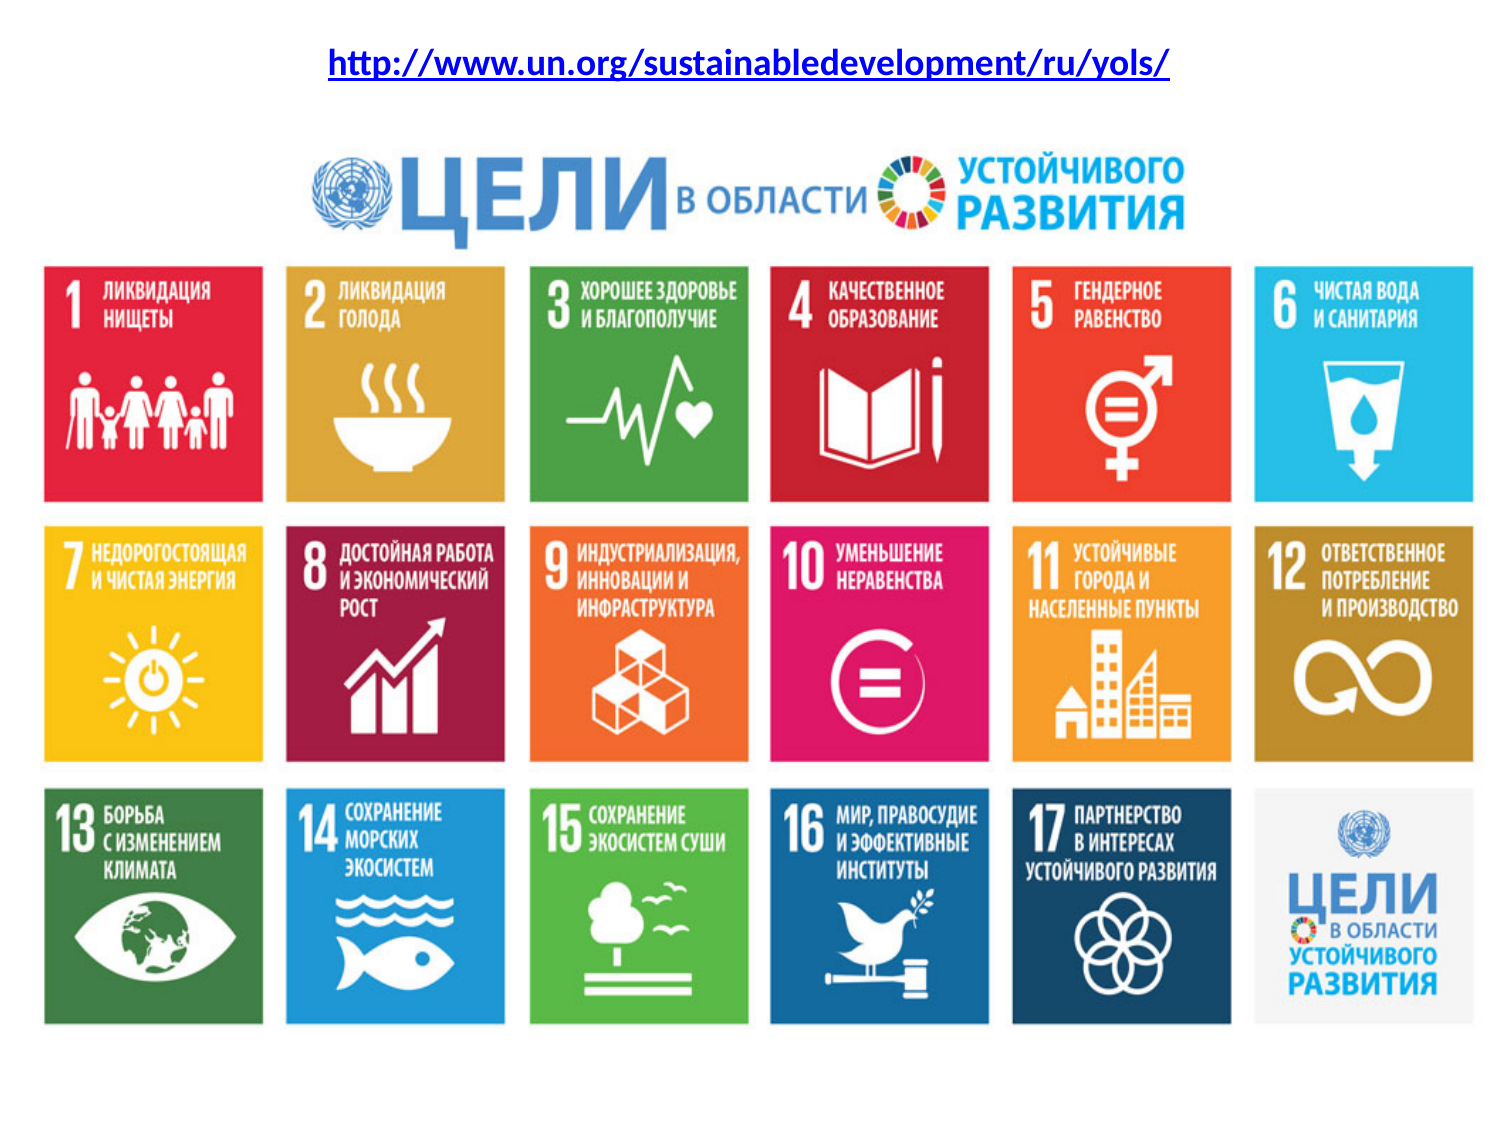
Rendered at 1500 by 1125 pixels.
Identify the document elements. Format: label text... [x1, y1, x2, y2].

text_box http://www.un.org/sustainabledevelopment/ru/yols/ [312, 30, 1341, 76]
picture [29, 77, 1483, 1059]
